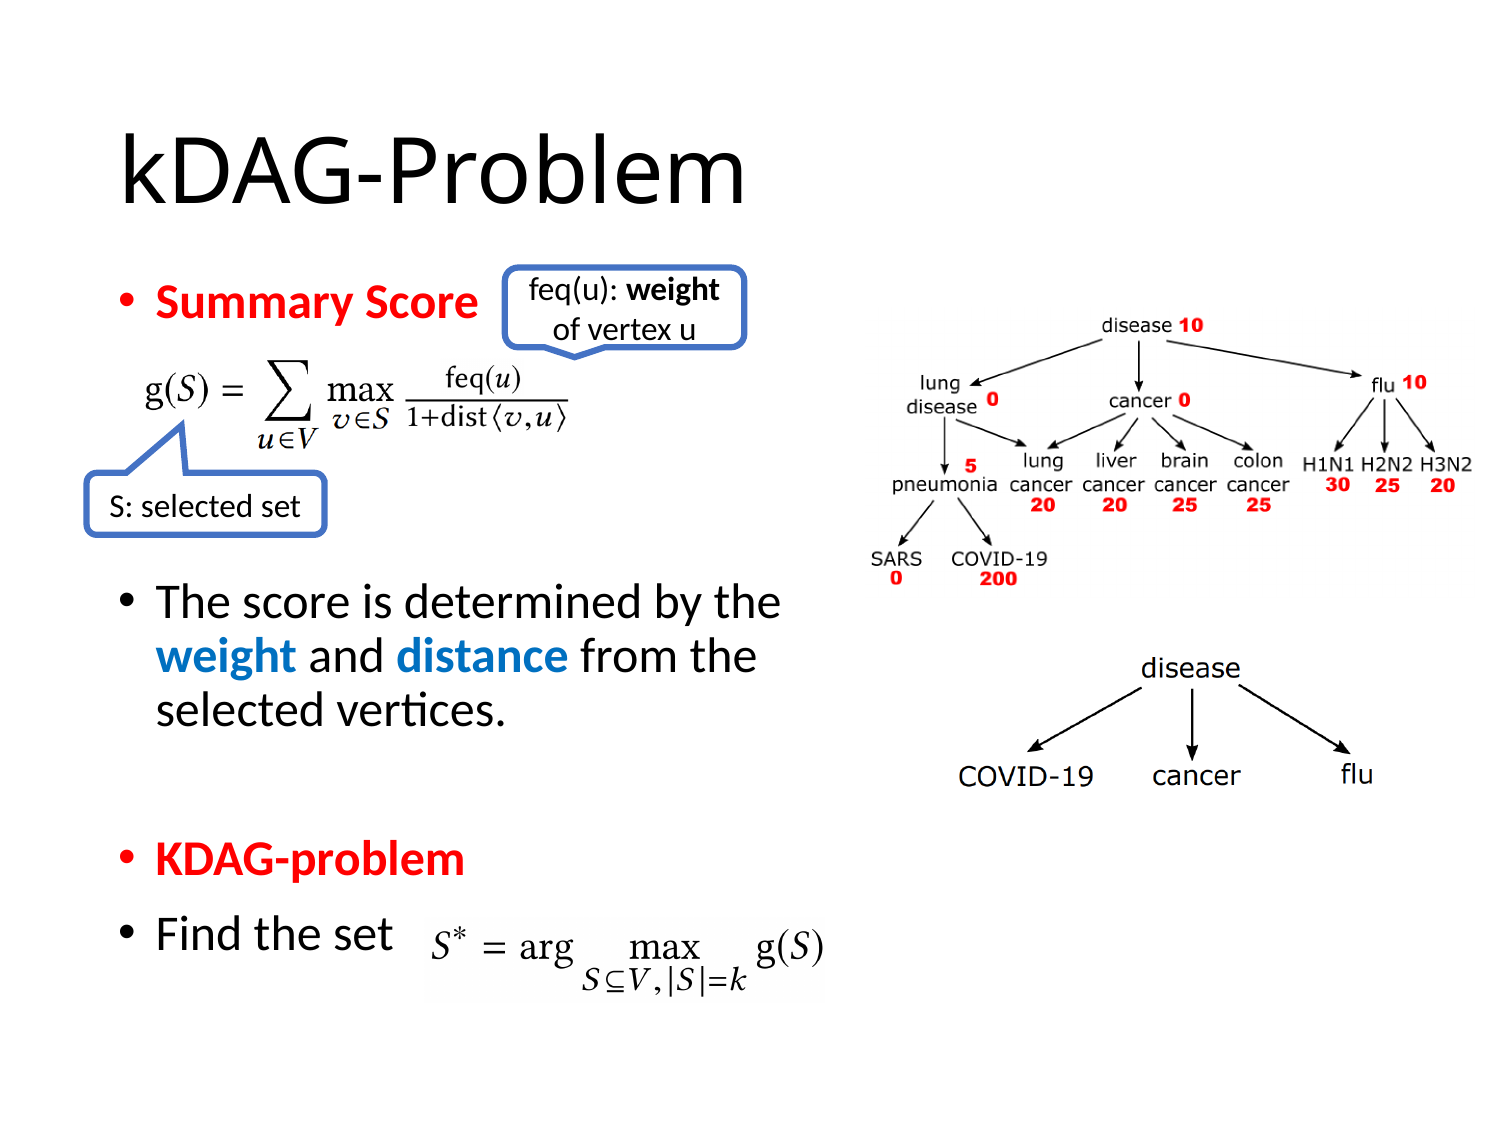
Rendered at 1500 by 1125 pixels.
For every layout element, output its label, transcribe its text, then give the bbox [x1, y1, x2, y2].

picture [950, 650, 1390, 800]
title kDAG-Problem [103, 65, 1397, 283]
picture [424, 917, 825, 1003]
text_box S: selected set [85, 458, 326, 536]
picture [135, 347, 574, 458]
text_box feq(u): weight of vertex u [503, 266, 746, 359]
picture [865, 307, 1475, 598]
list Summary Score The score is determined by the weight and distance from the selected vertices. KDAG-problem Find the set [103, 268, 850, 1012]
